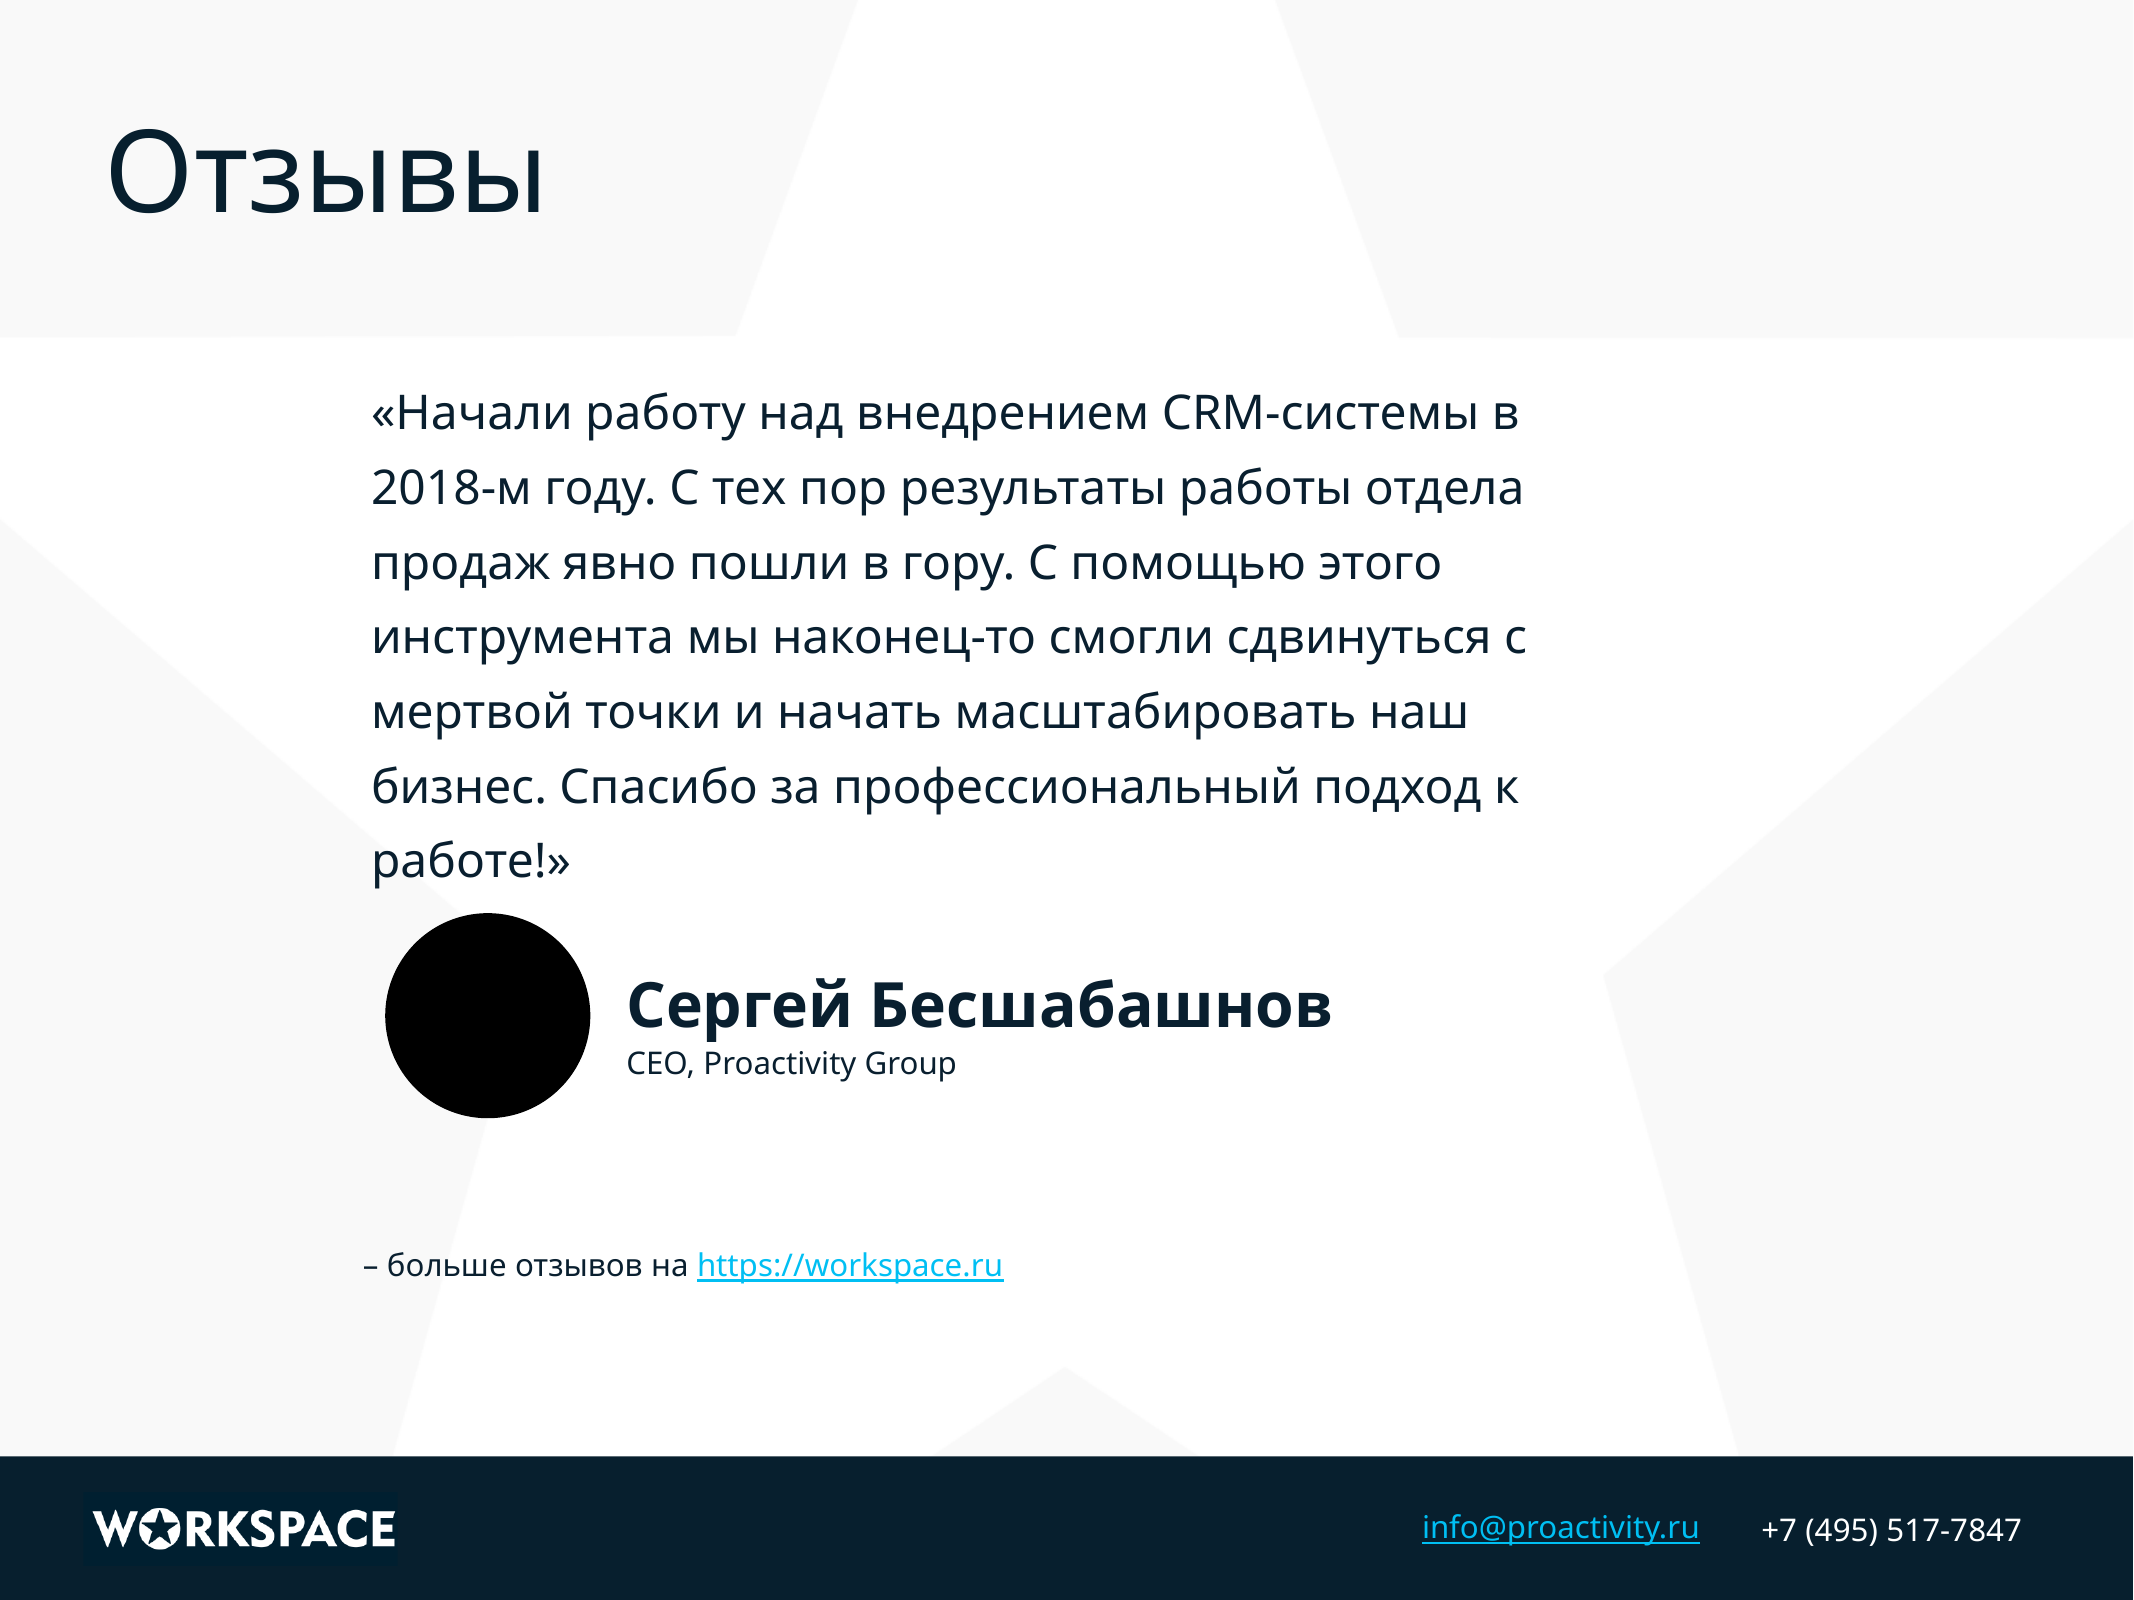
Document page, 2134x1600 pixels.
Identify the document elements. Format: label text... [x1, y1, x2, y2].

picture [0, 0, 2134, 1600]
title Отзывы [96, 89, 568, 223]
text_box +7 (495) 517-7847 [1764, 1493, 2103, 1565]
text_box Сергей Бесшабашнов CEO, Proactivity Group [617, 956, 1379, 1076]
text_box [0, 1456, 2133, 1600]
picture [83, 1492, 398, 1566]
text_box info@proactivity.ru [1413, 1493, 1764, 1565]
subtitle «Начали работу над внедрением CRM-системы в 2018-м году. С тех пор результаты работы отдела продаж явно пошли в гору. С помощью этого инструмента мы наконец-то смогли сдвинуться с мертвой точки и начать масштабировать наш бизнес. Спасибо за профессиональный подход к работе!» [362, 356, 1616, 940]
text_box – больше отзывов на https://workspace.ru [354, 1224, 1593, 1294]
